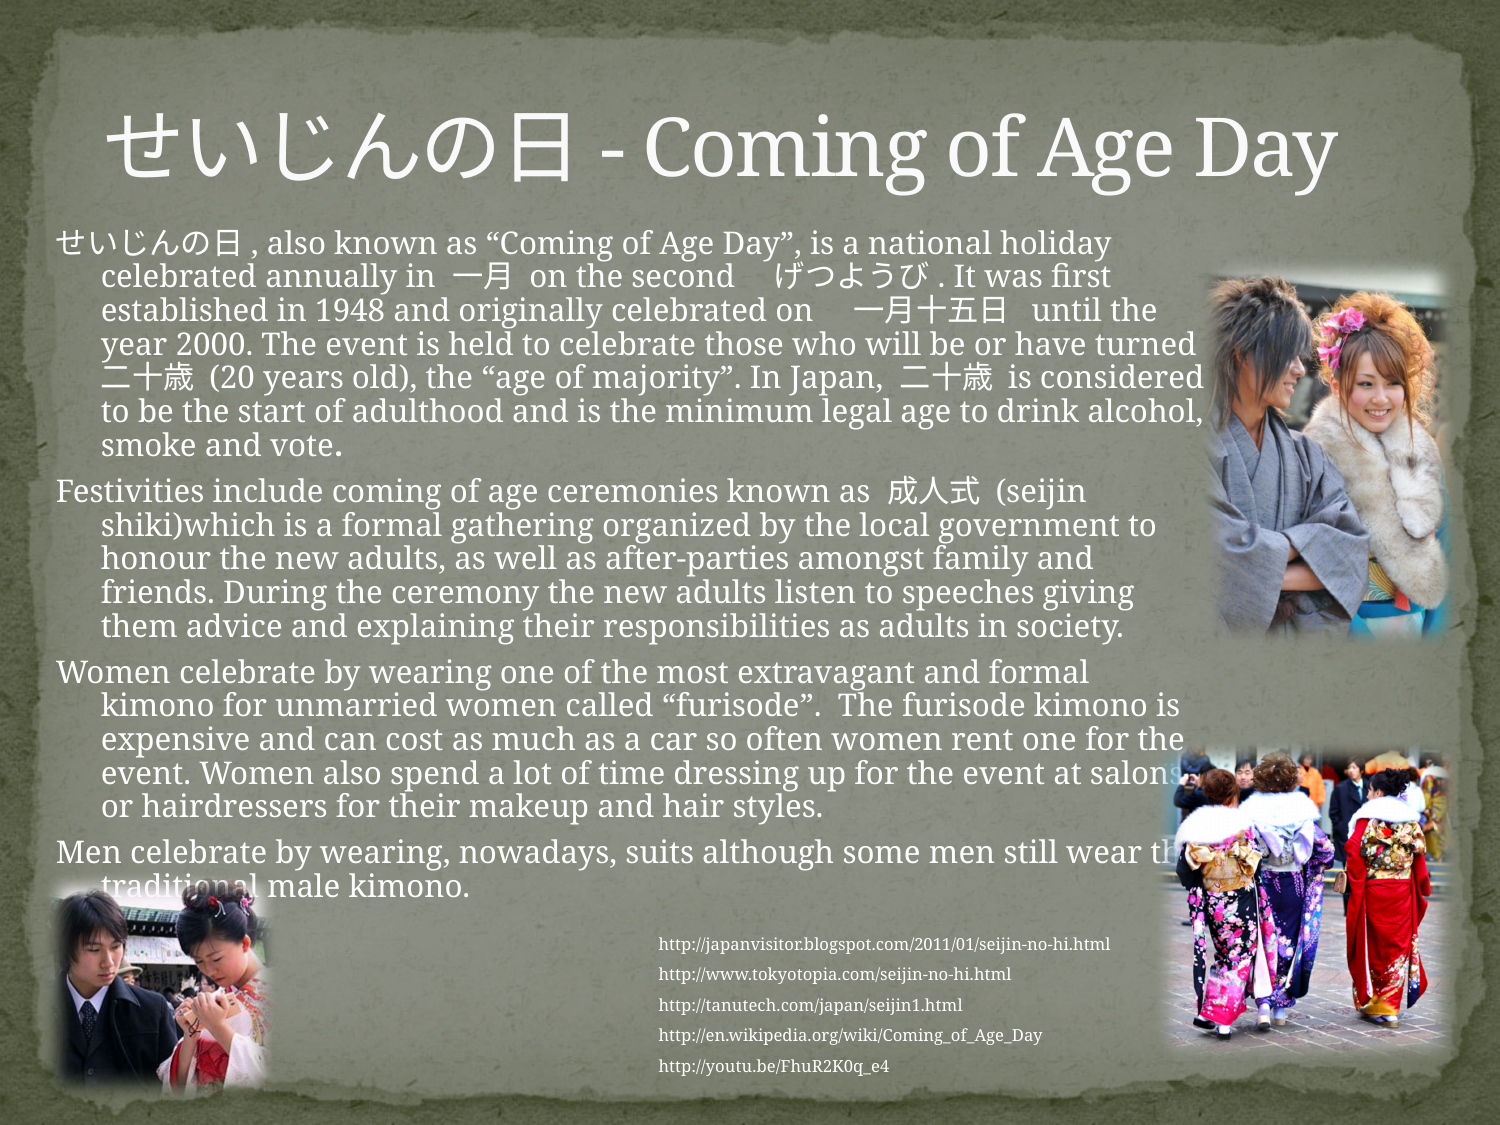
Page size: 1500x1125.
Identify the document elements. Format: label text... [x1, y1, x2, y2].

picture [43, 872, 278, 1101]
picture [1200, 257, 1458, 647]
text_box http://japanvisitor.blogspot.com/2011/01/seijin-no-hi.html http://www.tokyotopia.com/seijin-no-hi.html http://tanutech.com/japan/seijin1.html http://en.wikipedia.org/wiki/Coming_of_Age_Day http://youtu.be/FhuR2K0q_e4 [643, 928, 1152, 1125]
picture [1153, 741, 1458, 1064]
list せいじんの日, also known as “Coming of Age Day”, is a national holiday celebrated annually in 一月 on the second げつようび. It was first established in 1948 and originally celebrated on 一月十五日 until the year 2000. The event is held to celebrate those who will be or have turned 二十歳 (20 years old), the “age of majority”. In Japan, 二十歳 is considered to be the start of adulthood and is the minimum legal age to drink alcohol, smoke and vote. Festivities include coming of age ceremonies known as 成人式 (seijin shiki)which is a formal gathering organized by the local government to honour the new adults, as well as after-parties amongst family and friends. During the ceremony the new adults listen to speeches giving them advice and explaining their responsibilities as adults in society. Women celebrate by wearing one of the most extravagant and formal kimono for unmarried women called “furisode”. The furisode kimono is expensive and can cost as much as a car so often women rent one for the event. Women also spend a lot of time dressing up for the event at salons or hairdressers for their makeup and hair styles. Men celebrate by wearing, nowadays, suits although some men still wear the traditional male kimono. [41, 219, 1223, 1094]
title せいじんの日- Coming of Age Day [88, 0, 1439, 200]
